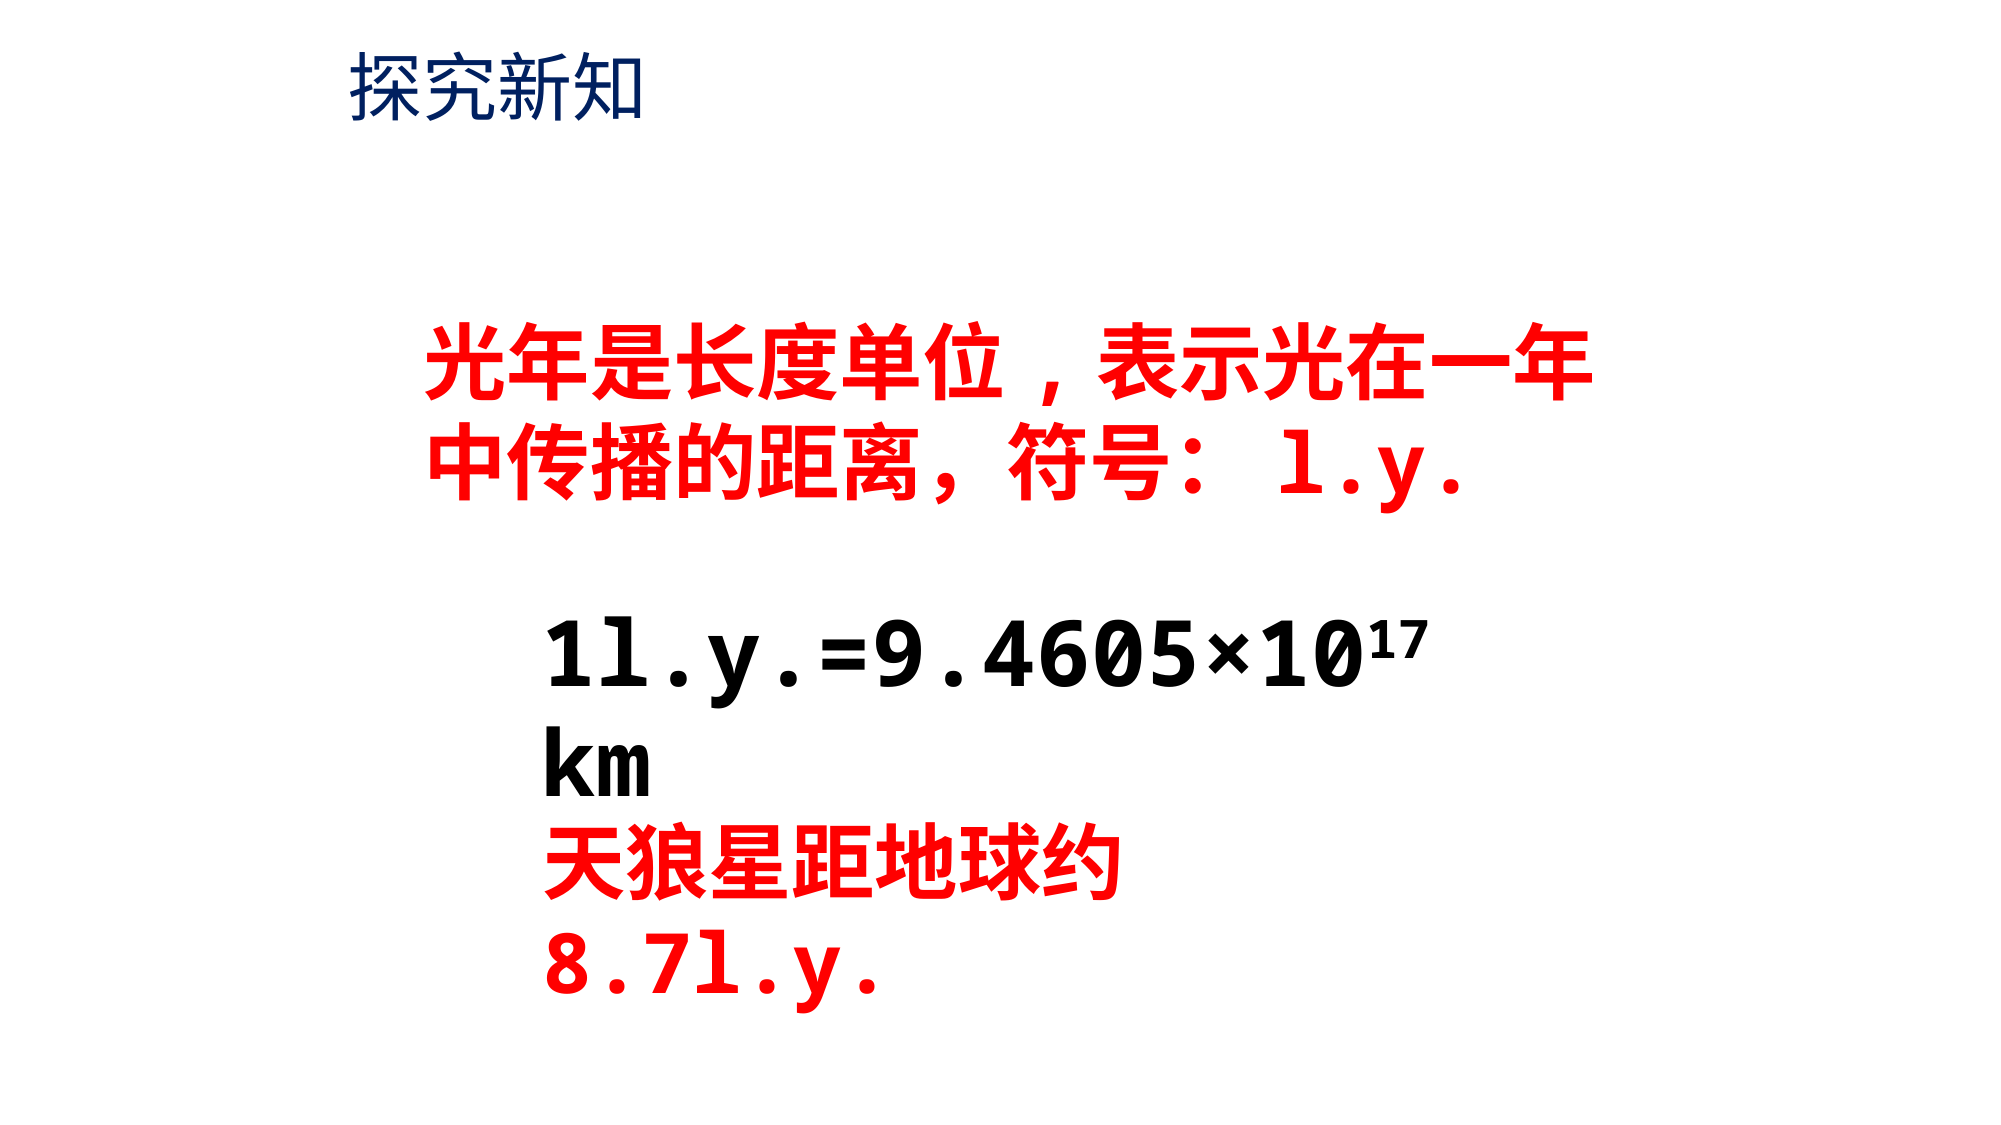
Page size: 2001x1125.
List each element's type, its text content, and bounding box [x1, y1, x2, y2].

text_box 光年是长度单位,表示光在一年中传播的距离，符号：l.y. [409, 303, 1683, 518]
text_box 探究新知 [332, 32, 675, 138]
text_box 1l.y.=9.4605×1017km [527, 587, 1459, 822]
text_box 天狼星距地球约8.7l.y. [527, 802, 1427, 1018]
